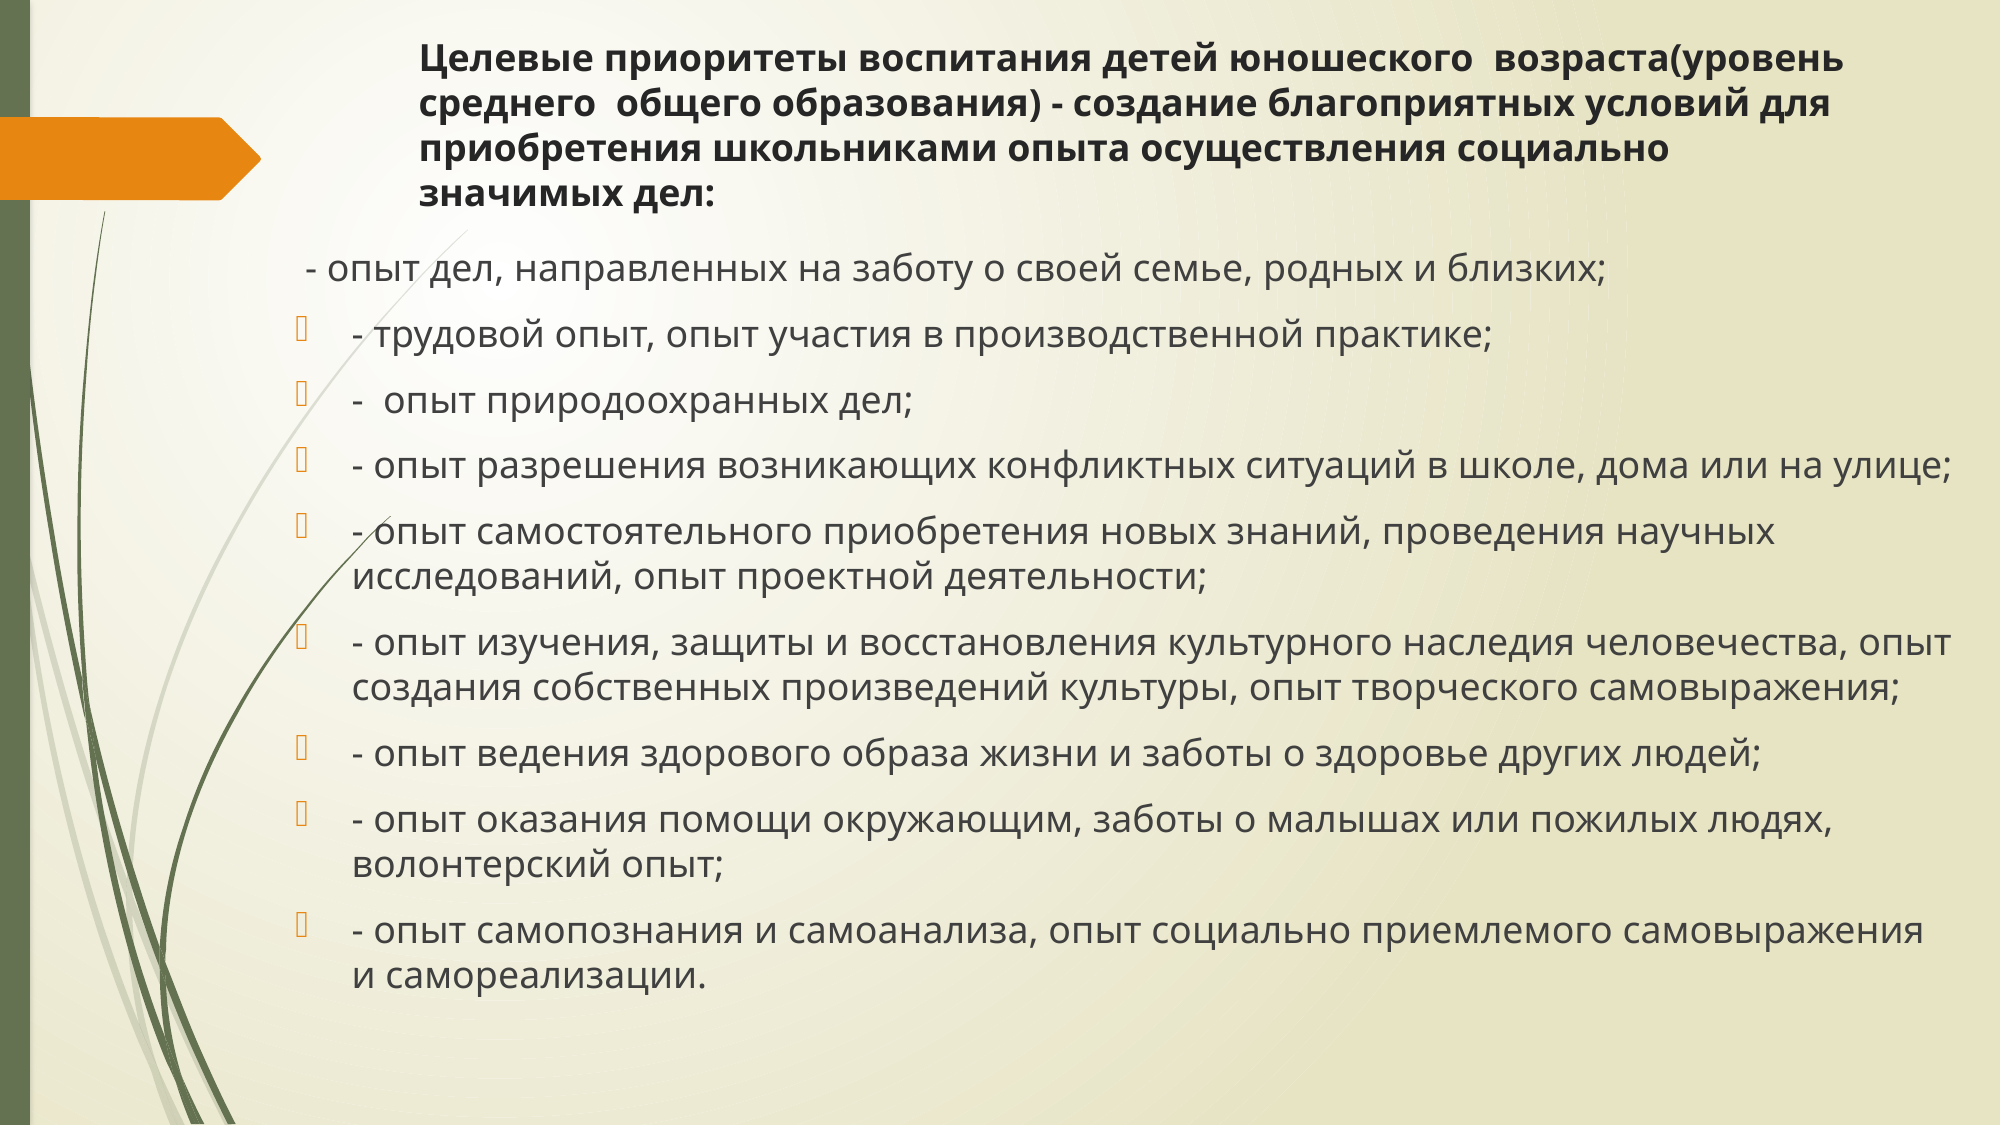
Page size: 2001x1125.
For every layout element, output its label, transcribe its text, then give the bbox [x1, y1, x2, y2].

list - опыт дел, направленных на заботу о своей семье, родных и близких; - трудовой опыт, опыт участия в производственной практике; - опыт природоохранных дел; - опыт разрешения возникающих конфликтных ситуаций в школе, дома или на улице; - опыт самостоятельного приобретения новых знаний, проведения научных исследований, опыт проектной деятельности; - опыт изучения, защиты и восстановления культурного наследия человечества, опыт создания собственных произведений культуры, опыт творческого самовыражения; - опыт ведения здорового образа жизни и заботы о здоровье других людей; - опыт оказания помощи окружающим, заботы о малышах или пожилых людях, волонтерский опыт; - опыт самопознания и самоанализа, опыт социально приемлемого самовыражения и самореализации. [280, 236, 1970, 1099]
title Целевые приоритеты воспитания детей юношеского возраста(уровень среднего общего образования) - создание благоприятных условий для приобретения школьниками опыта осуществления социально значимых дел: [403, 26, 1866, 236]
